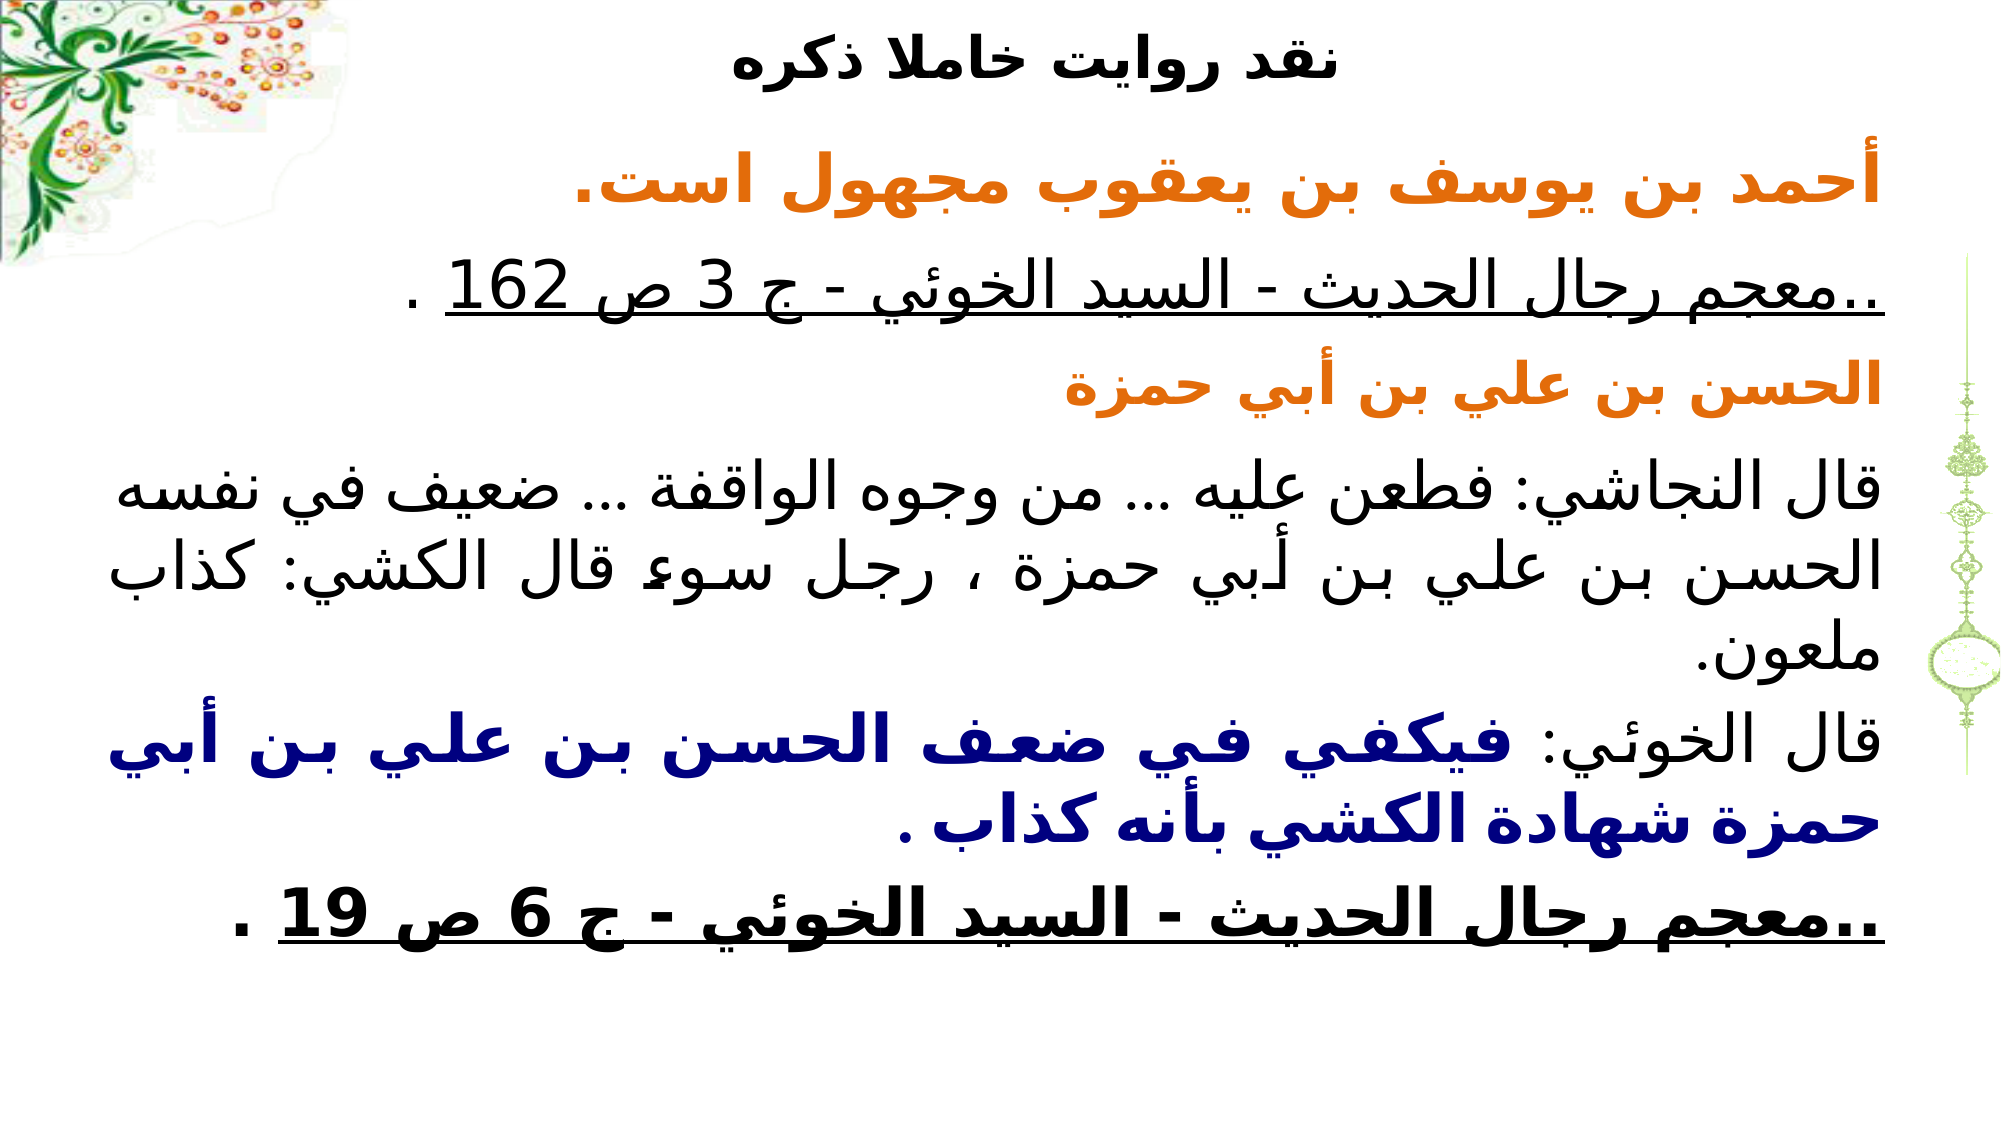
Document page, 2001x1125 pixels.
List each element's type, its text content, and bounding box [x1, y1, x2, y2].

list أحمد بن يوسف بن يعقوب مجهول است. معجم رجال الحديث - السيد الخوئي - ج 3 ص 162.. . الحسن بن علي بن أبي حمزة قال النجاشي: فطعن عليه ... من وجوه الواقفة ... ضعيف في نفسه الحسن بن علي بن أبي حمزة ، رجل سوء قال الكشي: كذاب ملعون. قال الخوئي:‌ فيكفي في ضعف الحسن بن علي بن أبي حمزة شهادة الكشي بأنه كذاب . معجم رجال الحديث - السيد الخوئي - ج 6 ص 19.. . [82, 128, 1930, 1125]
picture [0, 0, 362, 271]
title نقد روايت خاملا ذكره [396, 7, 1676, 104]
